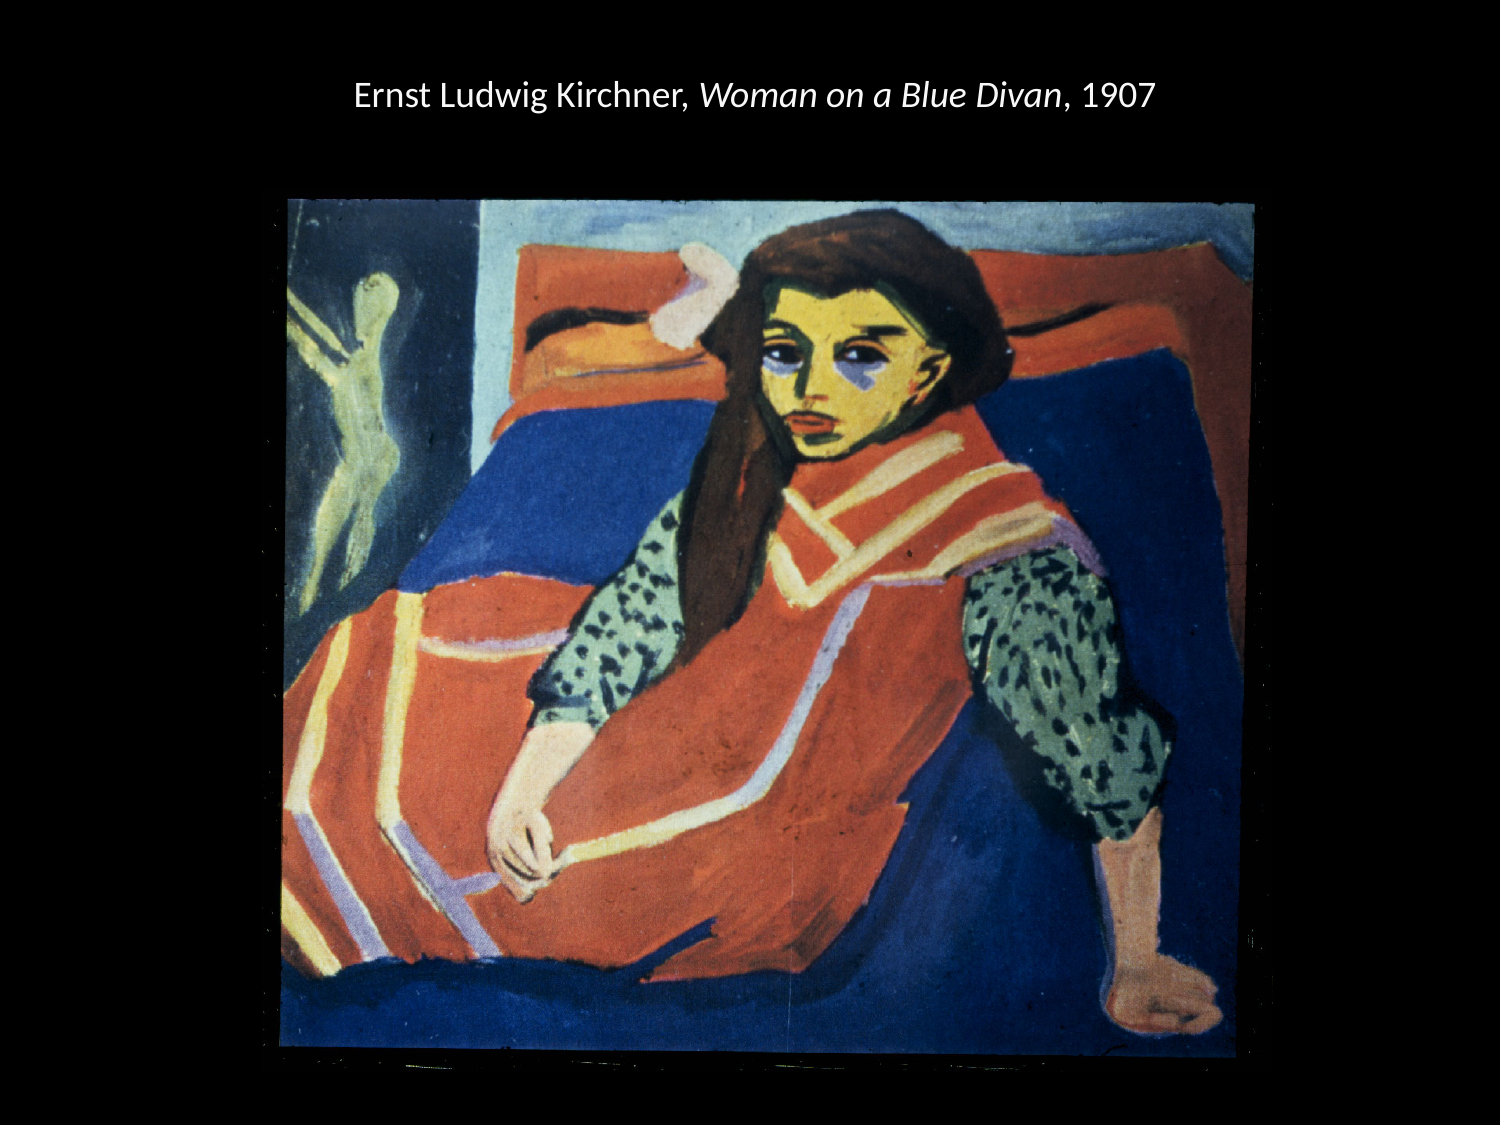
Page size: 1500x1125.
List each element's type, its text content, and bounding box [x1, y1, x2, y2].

picture [262, 187, 1273, 1072]
text_box Ernst Ludwig Kirchner, Woman on a Blue Divan, 1907 [187, 62, 1323, 123]
